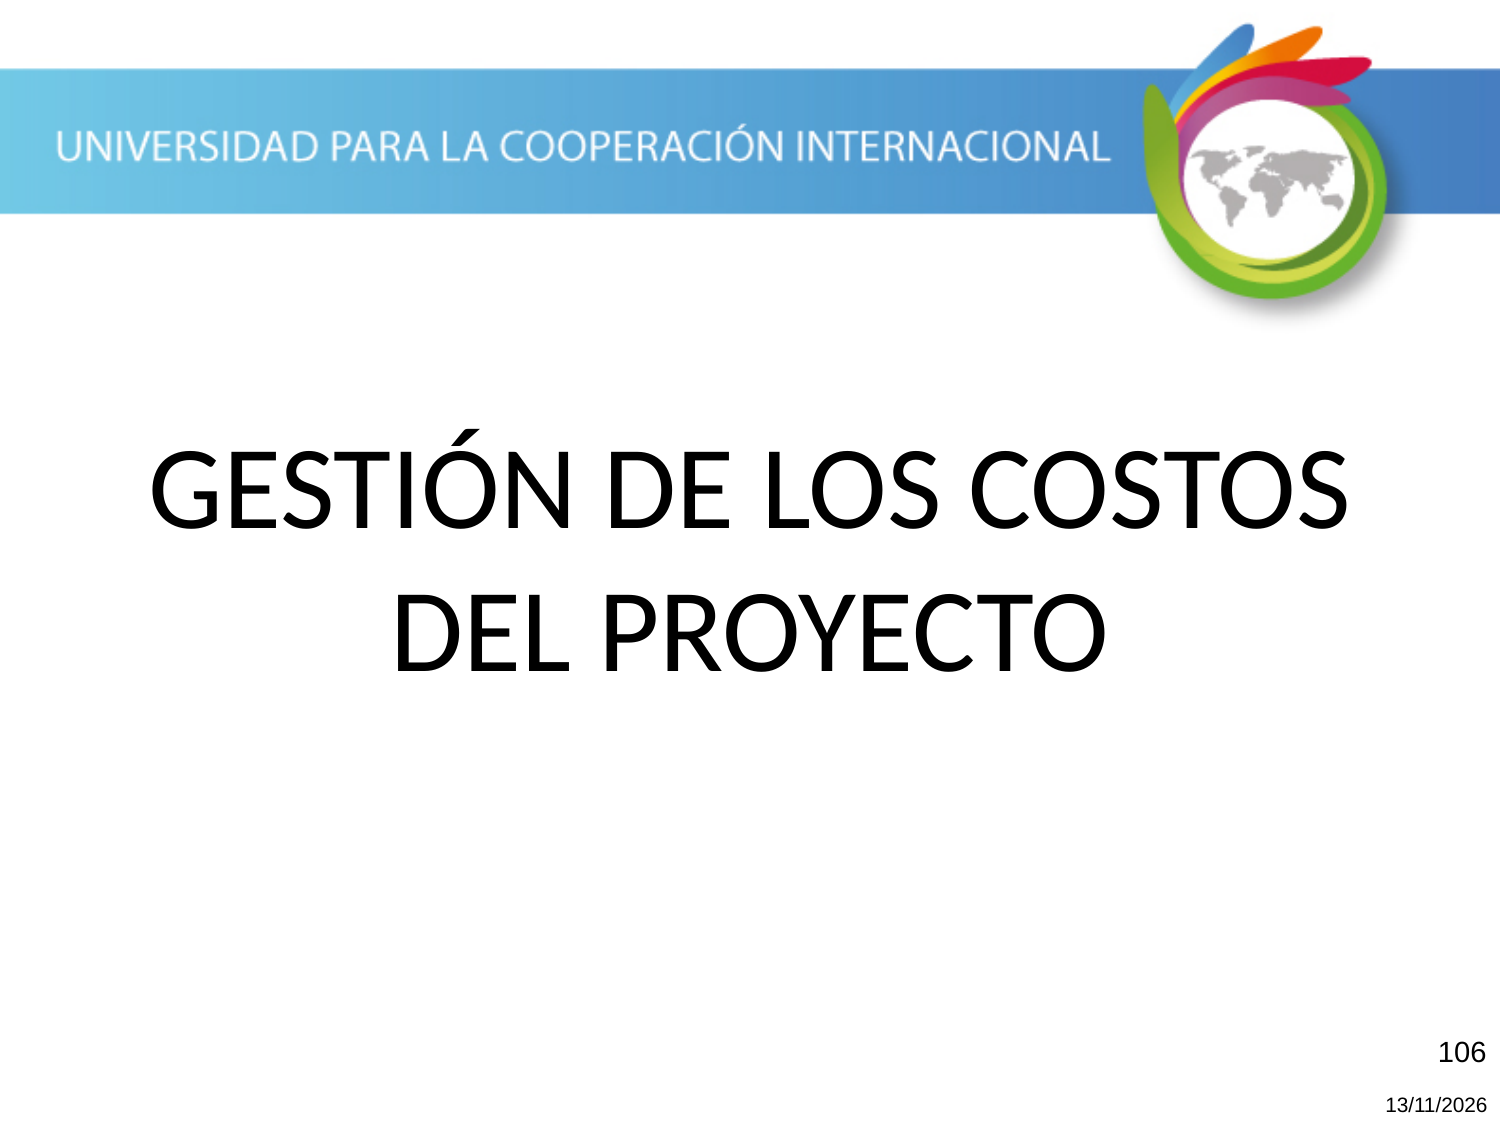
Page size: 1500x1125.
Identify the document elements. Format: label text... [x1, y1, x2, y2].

text_box 106 [1423, 1025, 1500, 1101]
picture [0, 0, 1500, 1125]
text_box 20/10/2013 [1252, 1084, 1500, 1125]
title GESTIÓN DE LOS COSTOS DEL PROYECTO [53, 408, 1447, 697]
